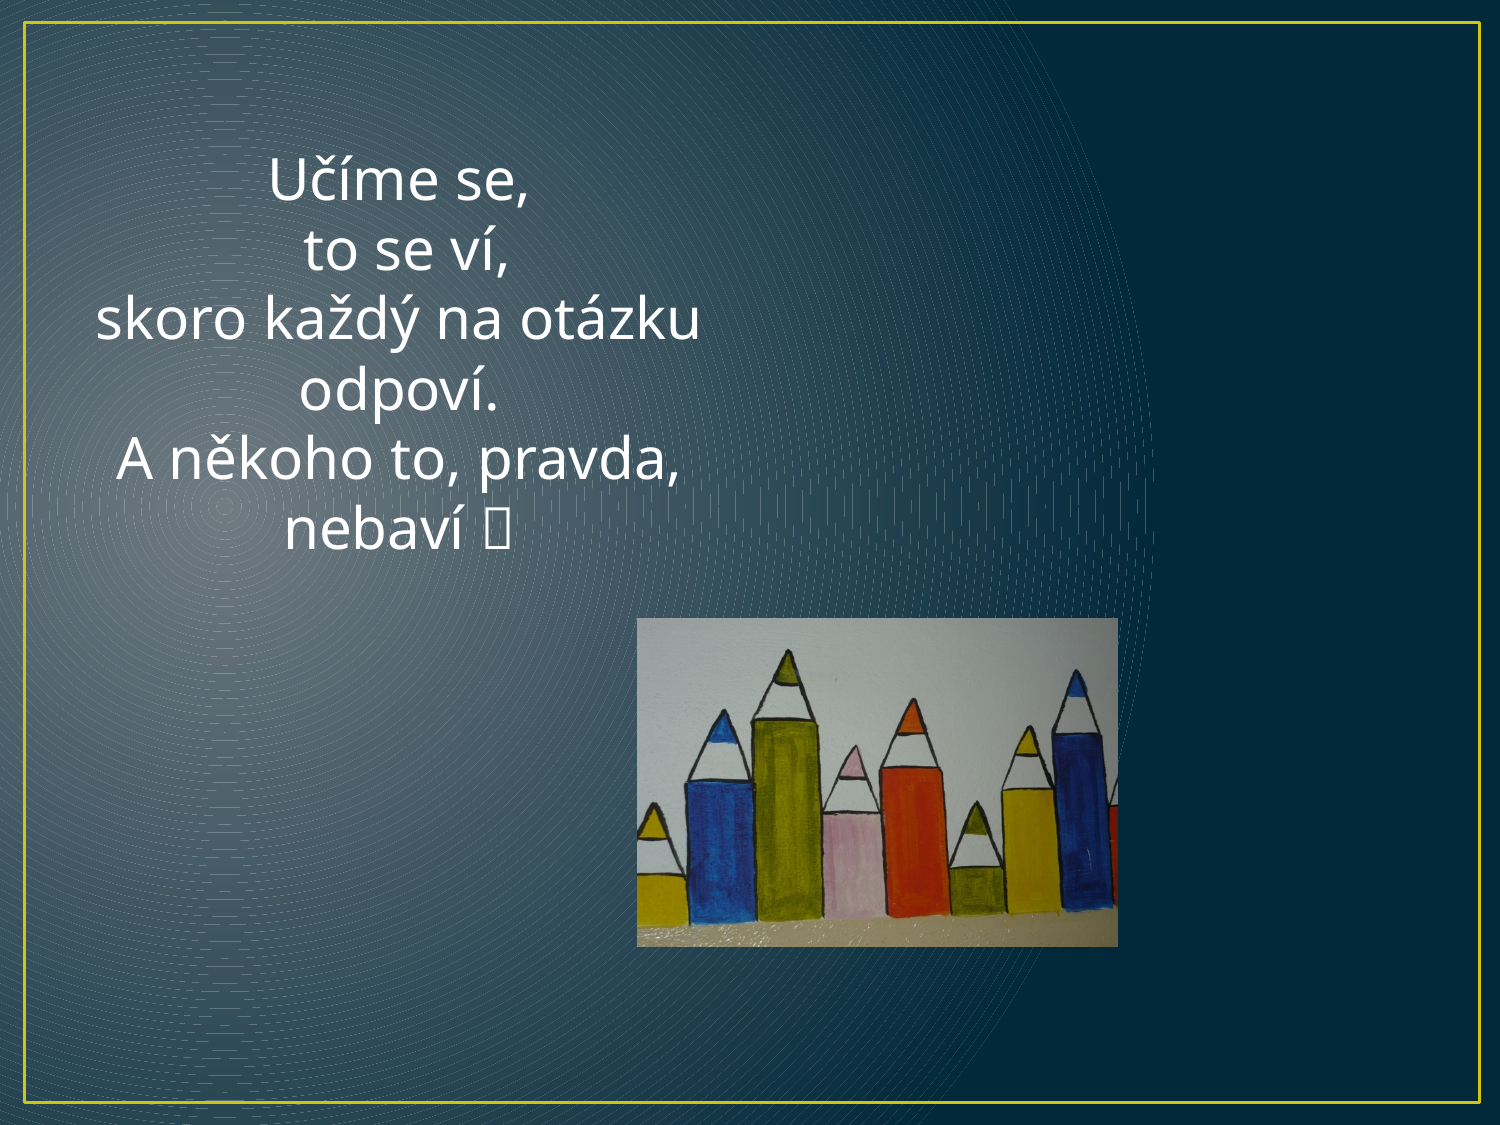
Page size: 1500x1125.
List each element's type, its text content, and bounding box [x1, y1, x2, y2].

picture [998, 953, 1009, 961]
picture [636, 613, 1122, 948]
text_box Učíme se, to se ví, skoro každý na otázku odpoví. A někoho to, pravda, nebaví  [43, 134, 755, 569]
